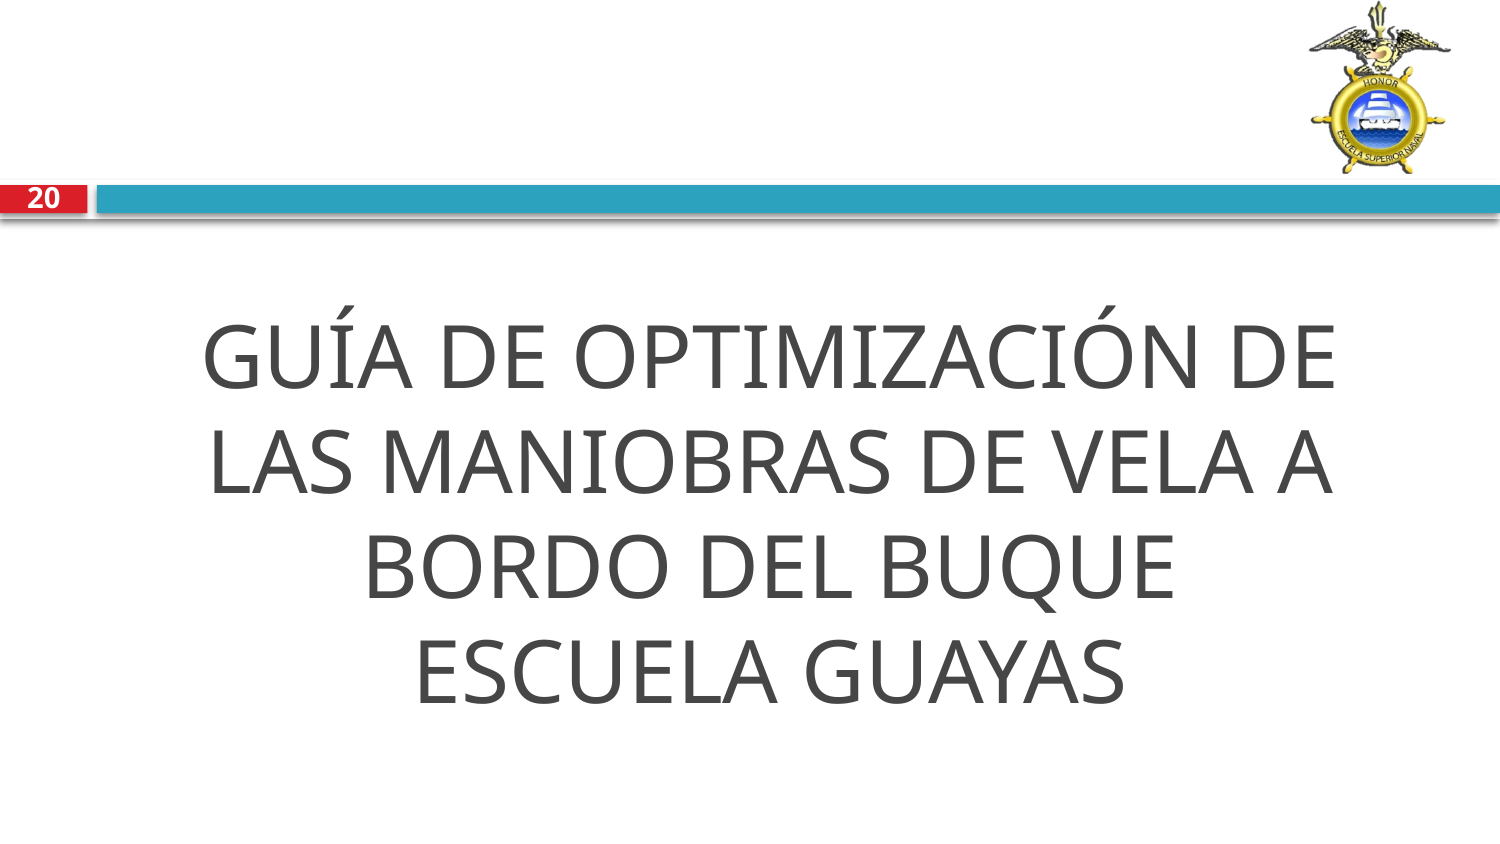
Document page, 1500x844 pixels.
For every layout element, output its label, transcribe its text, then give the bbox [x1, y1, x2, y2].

slide_number 20 [0, 184, 88, 215]
picture [1304, 0, 1452, 175]
title GUÍA DE OPTIMIZACIÓN DE LAS MANIOBRAS DE VELA A BORDO DEL BUQUE ESCUELA GUAYAS [183, 209, 1357, 729]
